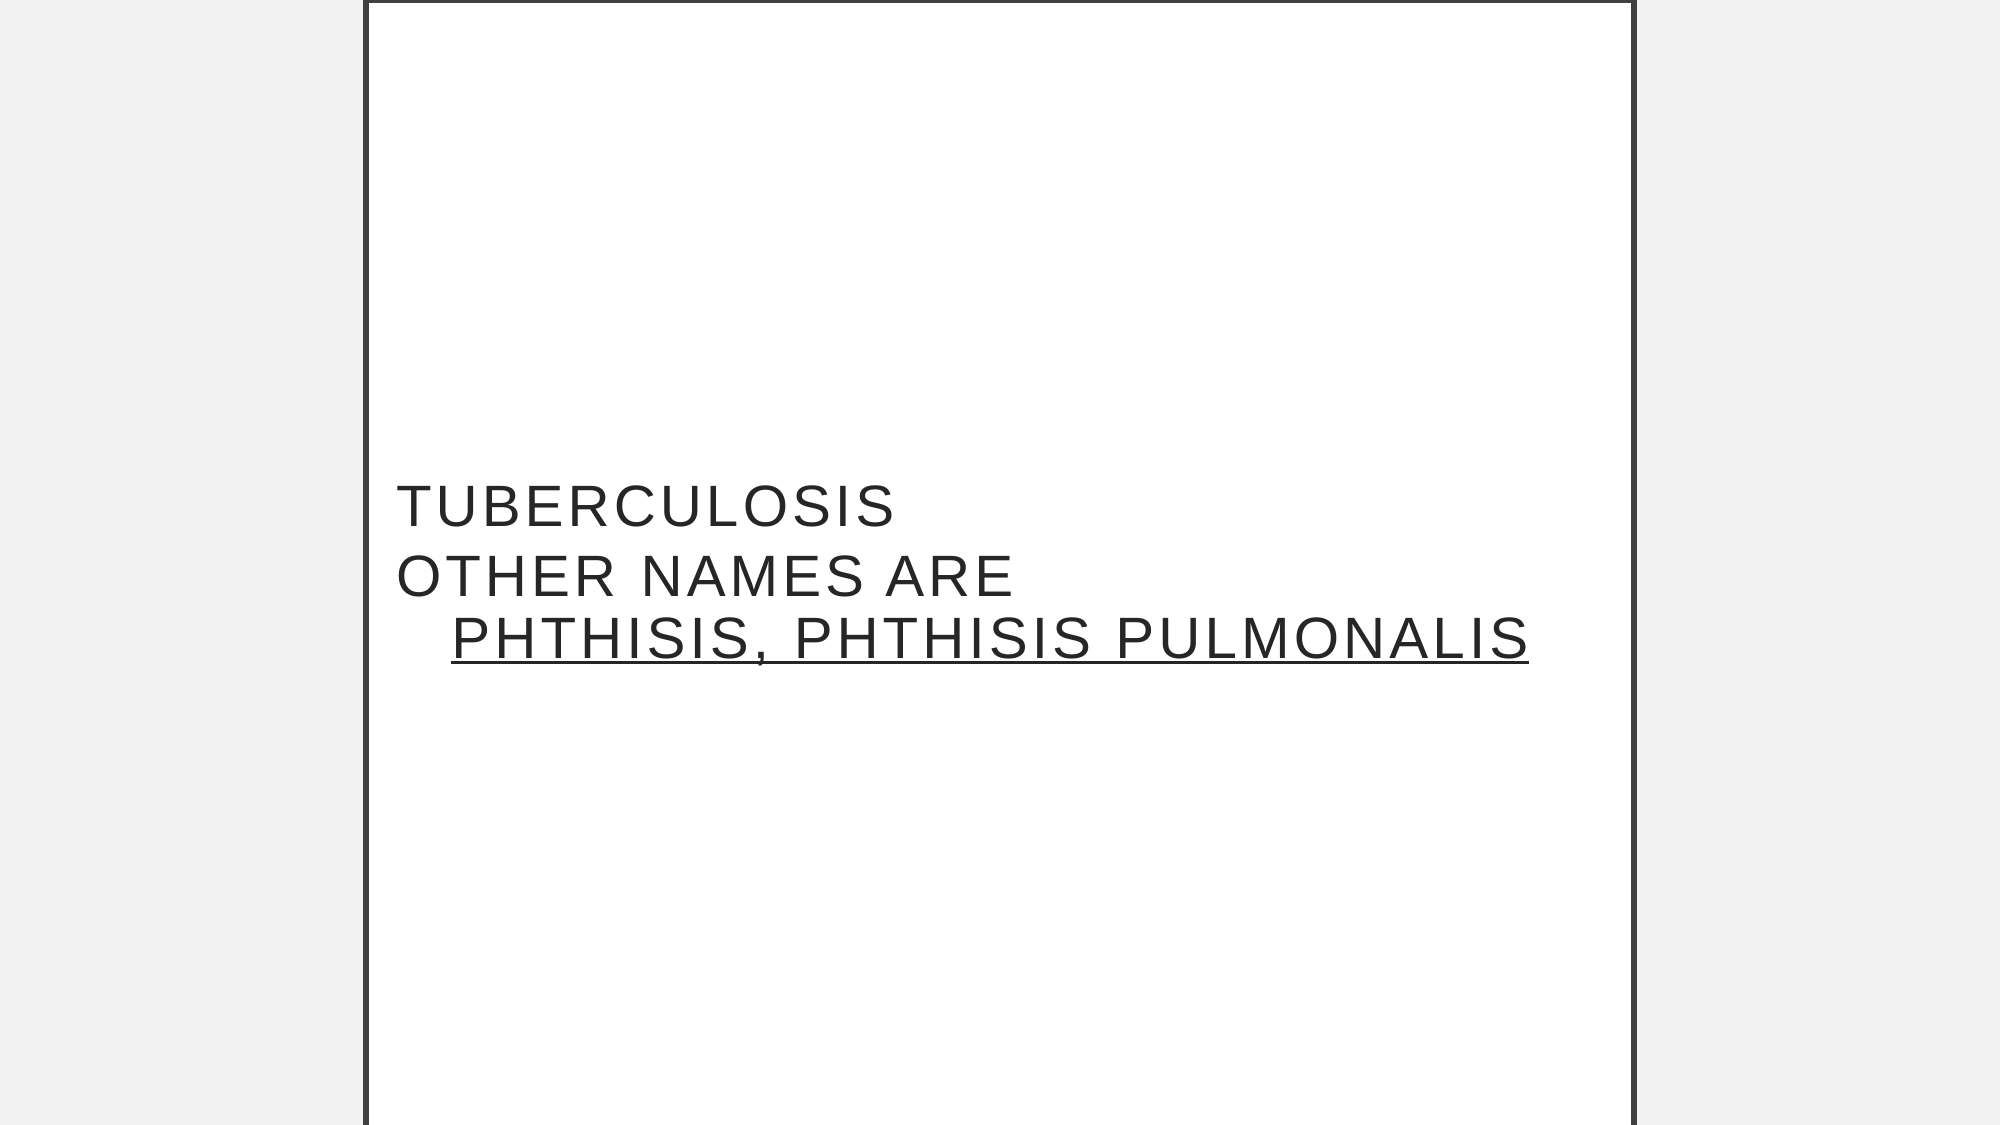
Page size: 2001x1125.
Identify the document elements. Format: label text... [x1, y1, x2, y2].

title Tuberculosis Other names are Phthisis, phthisis pulmonalis [363, 0, 1637, 1125]
